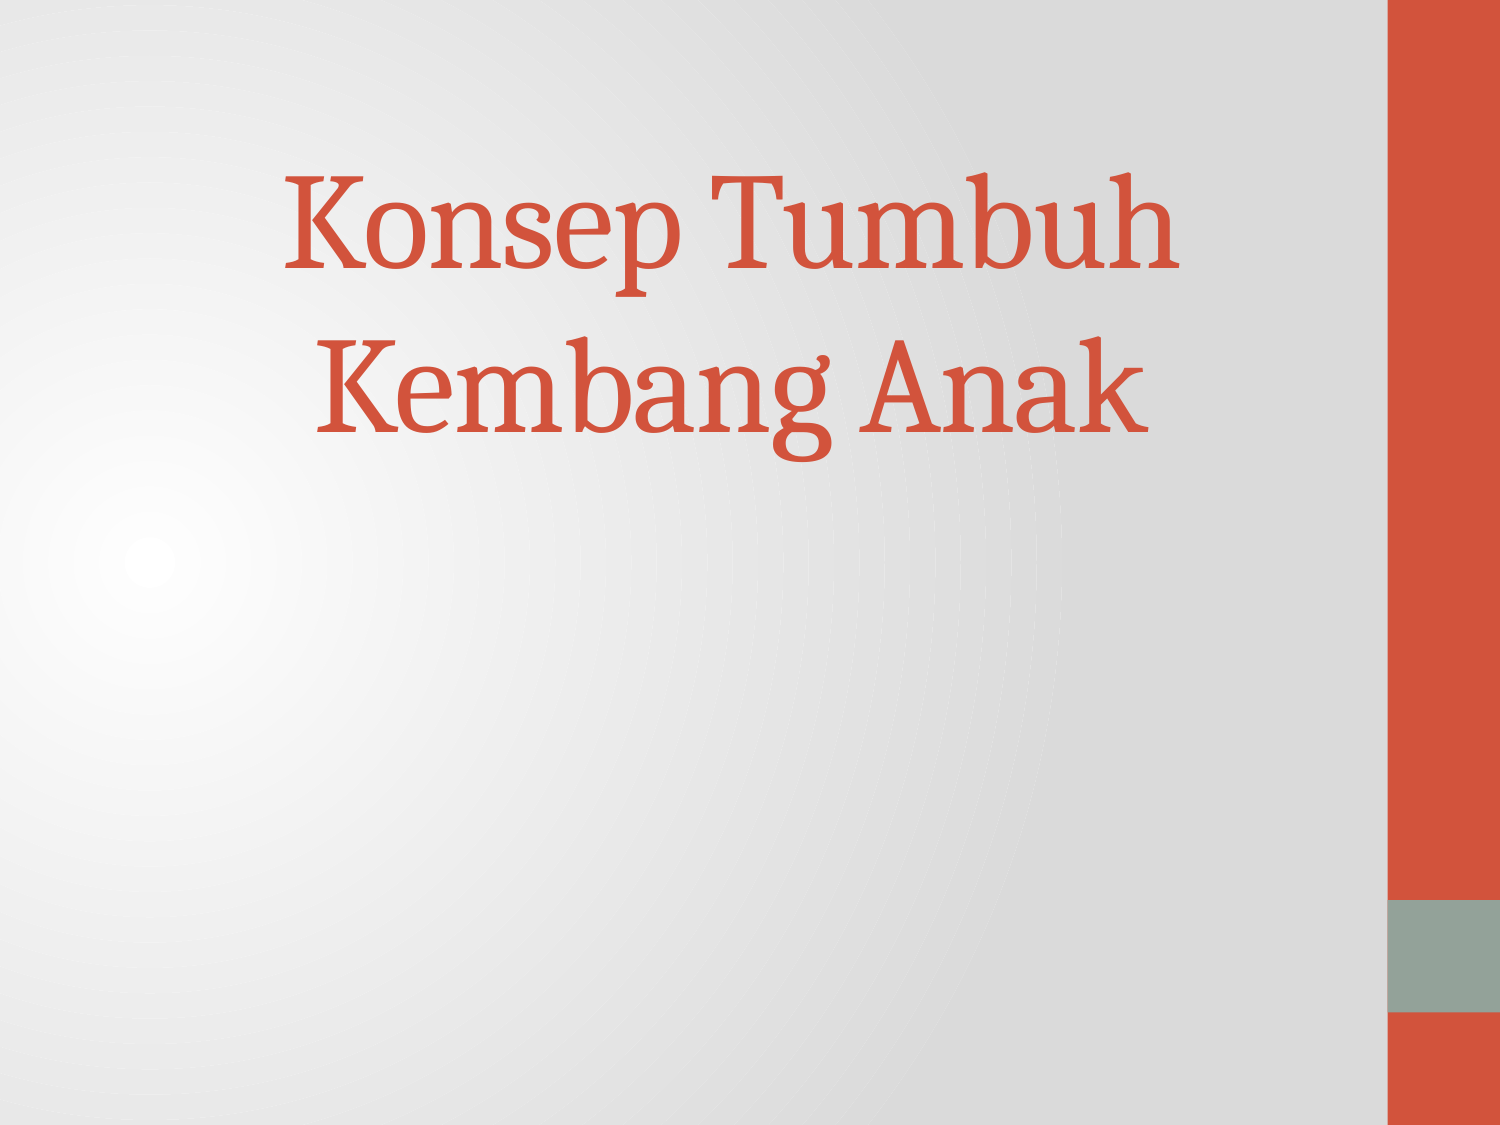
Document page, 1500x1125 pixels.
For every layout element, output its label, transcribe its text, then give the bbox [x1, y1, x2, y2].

title Konsep Tumbuh Kembang Anak [112, 113, 1350, 468]
